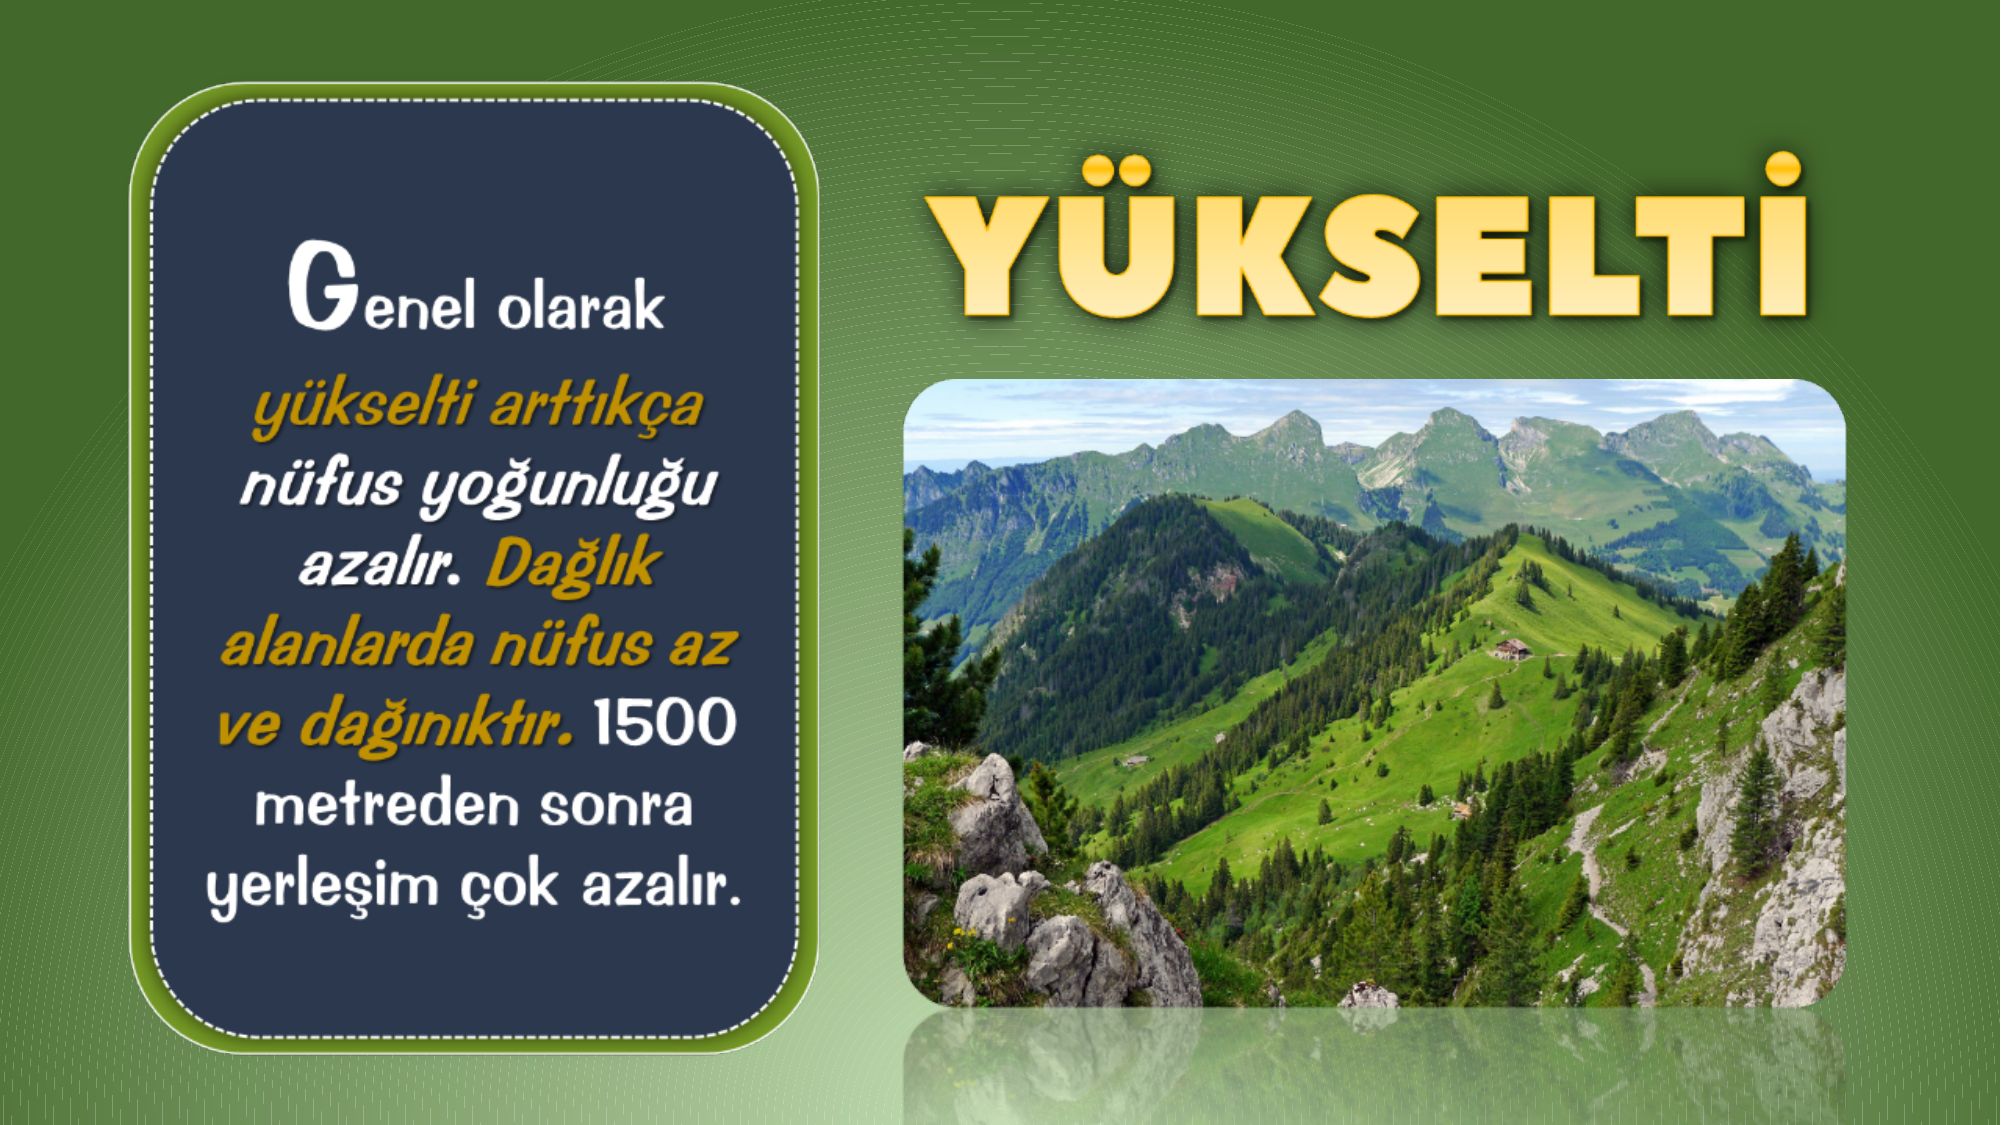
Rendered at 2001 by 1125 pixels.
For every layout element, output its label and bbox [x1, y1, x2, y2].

picture [72, 67, 831, 1085]
picture [901, 149, 1849, 1125]
